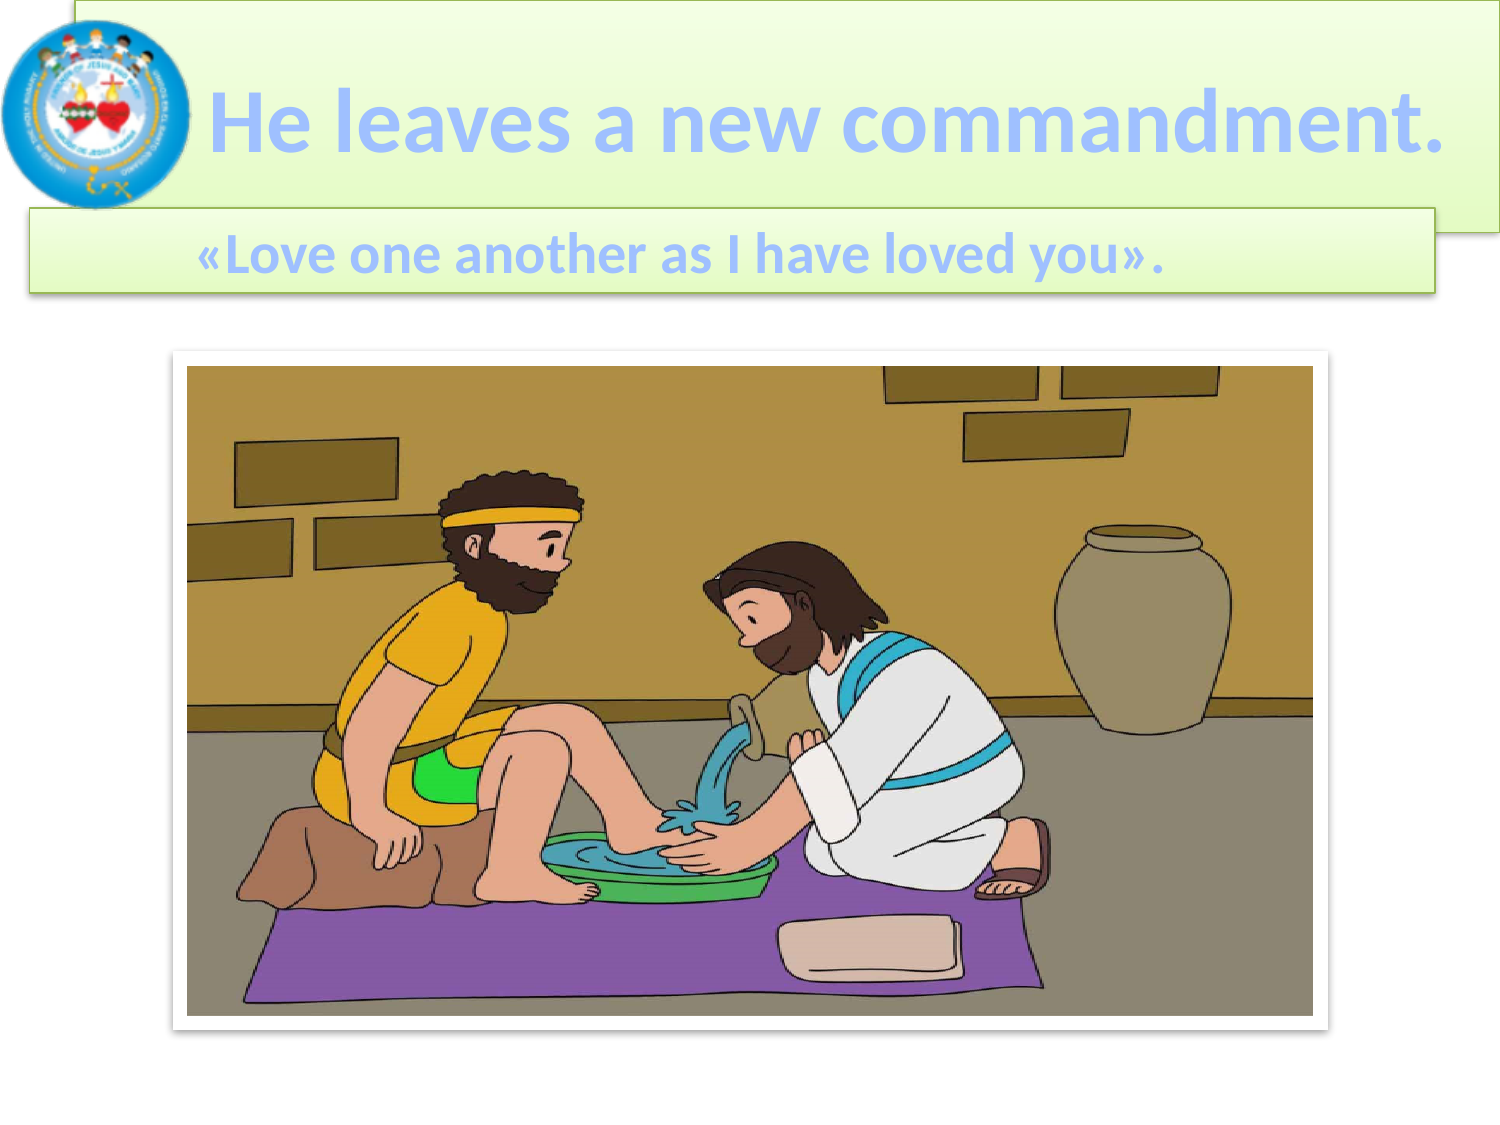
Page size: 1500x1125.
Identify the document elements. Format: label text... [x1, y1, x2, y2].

text_box «Love one another as I have loved you». [29, 207, 1436, 294]
picture [0, 18, 193, 212]
picture [186, 365, 1314, 1016]
title He leaves a new commandment. [74, 0, 1500, 233]
